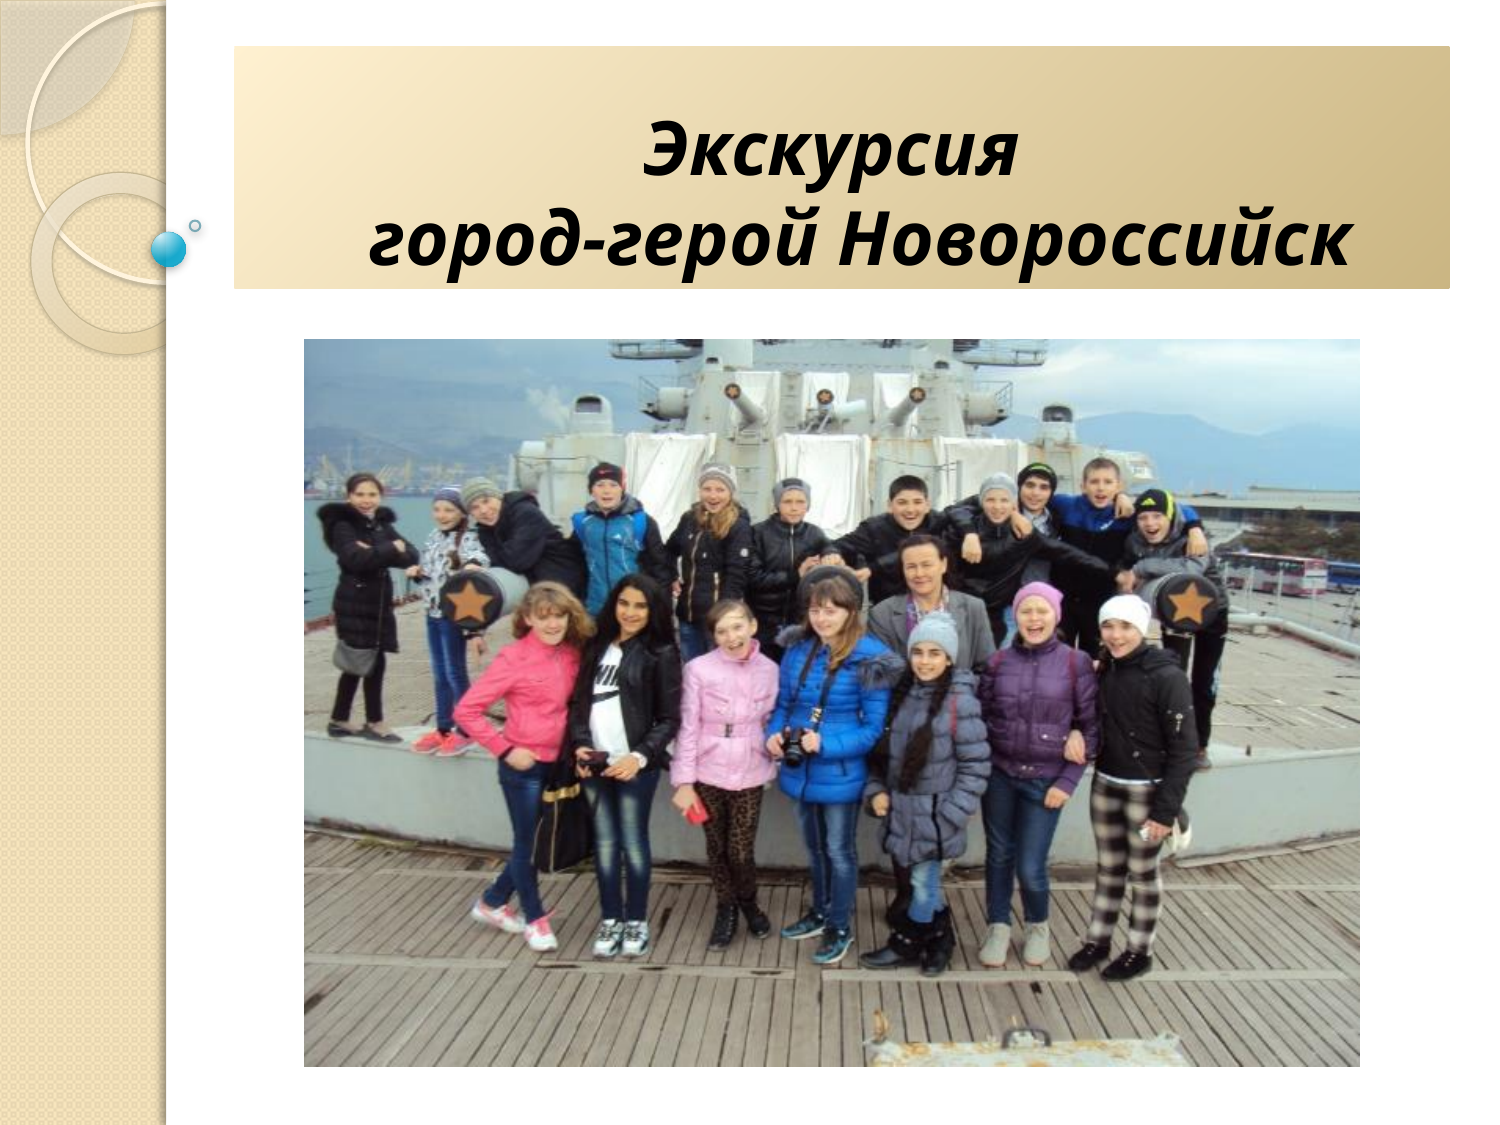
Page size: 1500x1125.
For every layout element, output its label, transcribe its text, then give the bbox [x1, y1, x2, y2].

title Экскурсия город-герой Новороссийск [234, 46, 1450, 289]
picture [304, 339, 1360, 1067]
